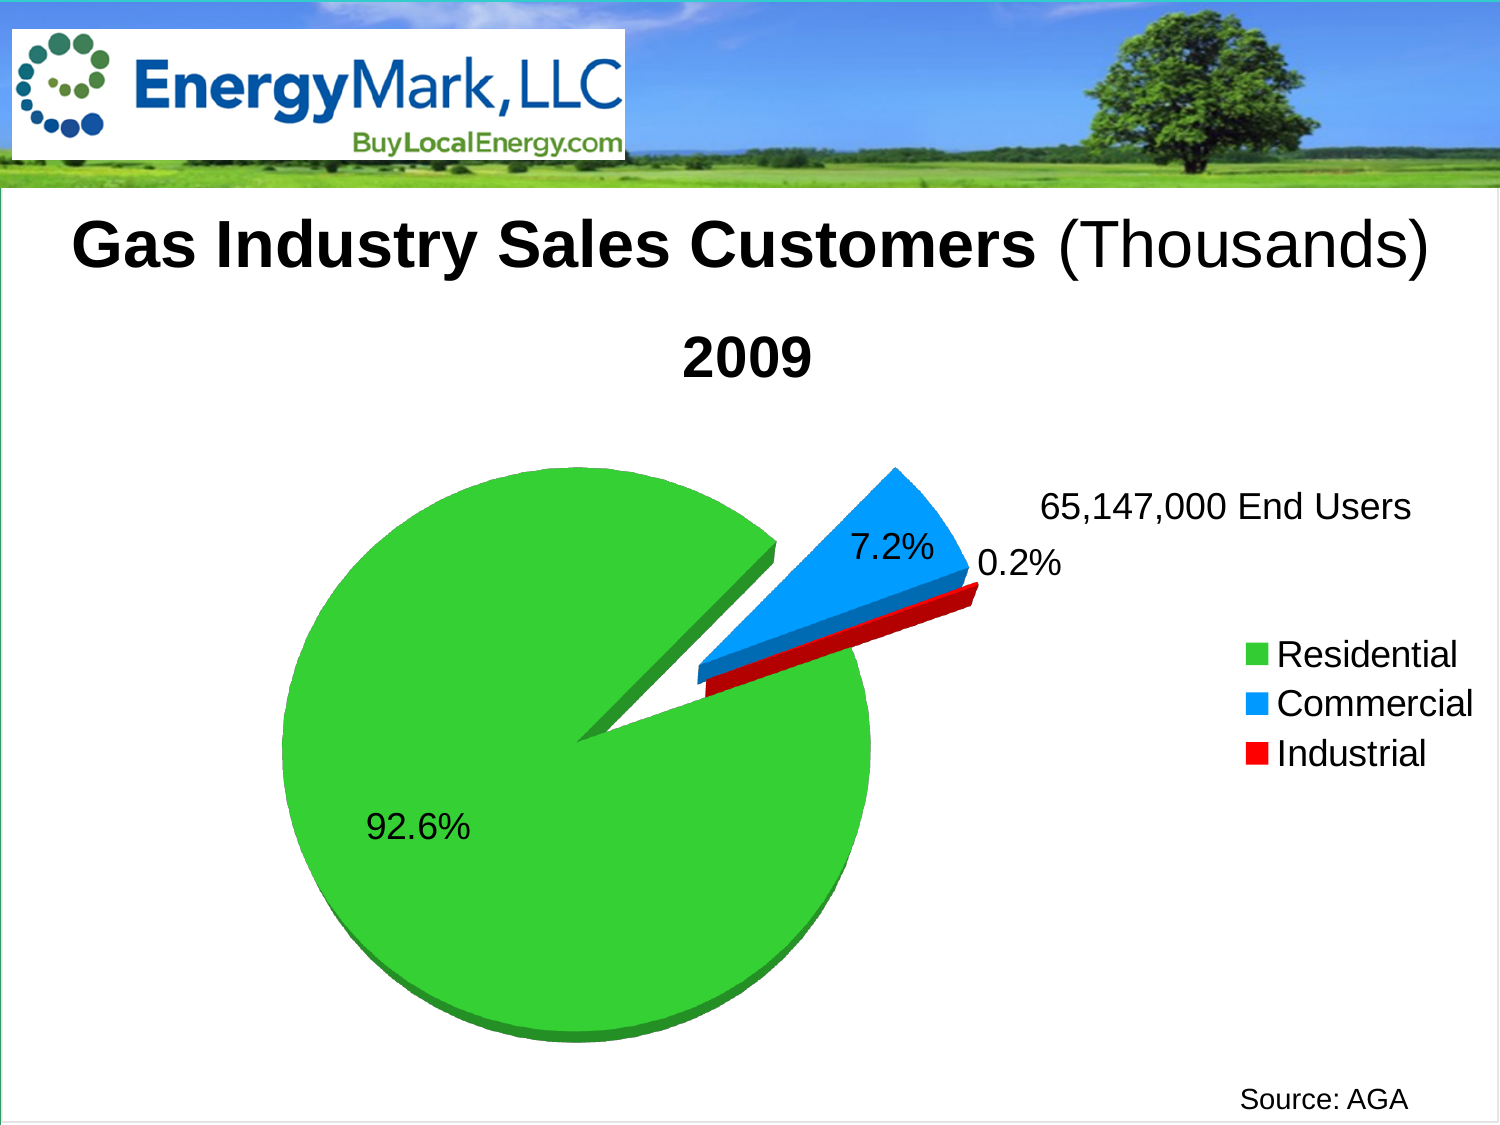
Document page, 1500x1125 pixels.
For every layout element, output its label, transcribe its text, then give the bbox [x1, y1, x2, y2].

chart [0, 283, 1499, 1124]
title Gas Industry Sales Customers (Thousands) [1, 195, 1500, 284]
picture [0, 1, 1500, 188]
